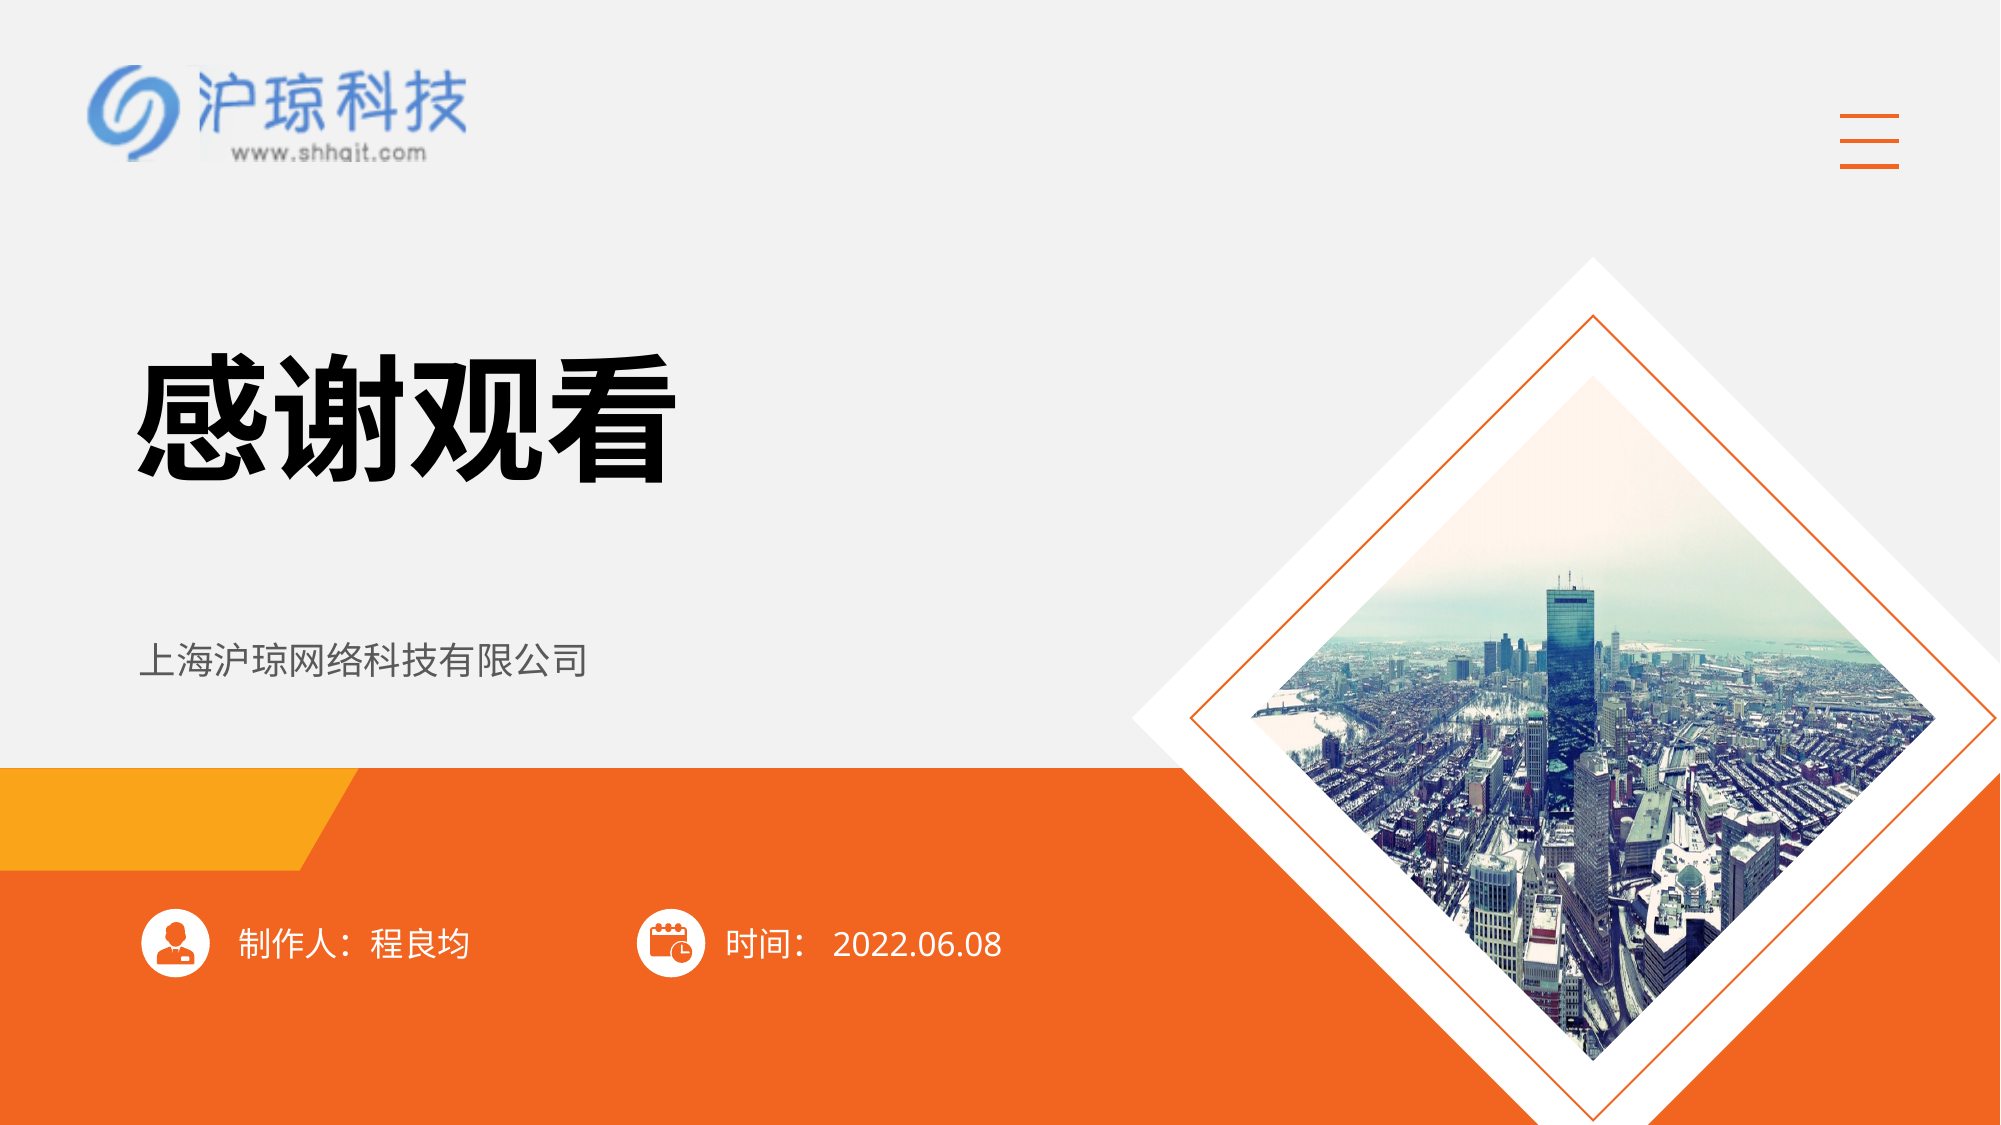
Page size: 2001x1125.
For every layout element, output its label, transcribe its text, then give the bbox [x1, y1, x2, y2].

text_box [1651, 776, 2000, 1125]
text_box [1189, 314, 1997, 1122]
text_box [636, 908, 706, 978]
text_box 上海沪琼网络科技有限公司 [124, 629, 604, 690]
picture [81, 65, 474, 162]
text_box 时间：2022.06.08 [710, 915, 1018, 971]
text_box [1840, 116, 1900, 167]
text_box [0, 767, 361, 872]
text_box [0, 767, 1536, 1125]
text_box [141, 908, 210, 978]
text_box [1130, 255, 2000, 1125]
text_box 制作人：程良均 [223, 915, 486, 971]
text_box [1248, 374, 1938, 1063]
text_box 感谢观看 [118, 325, 699, 506]
